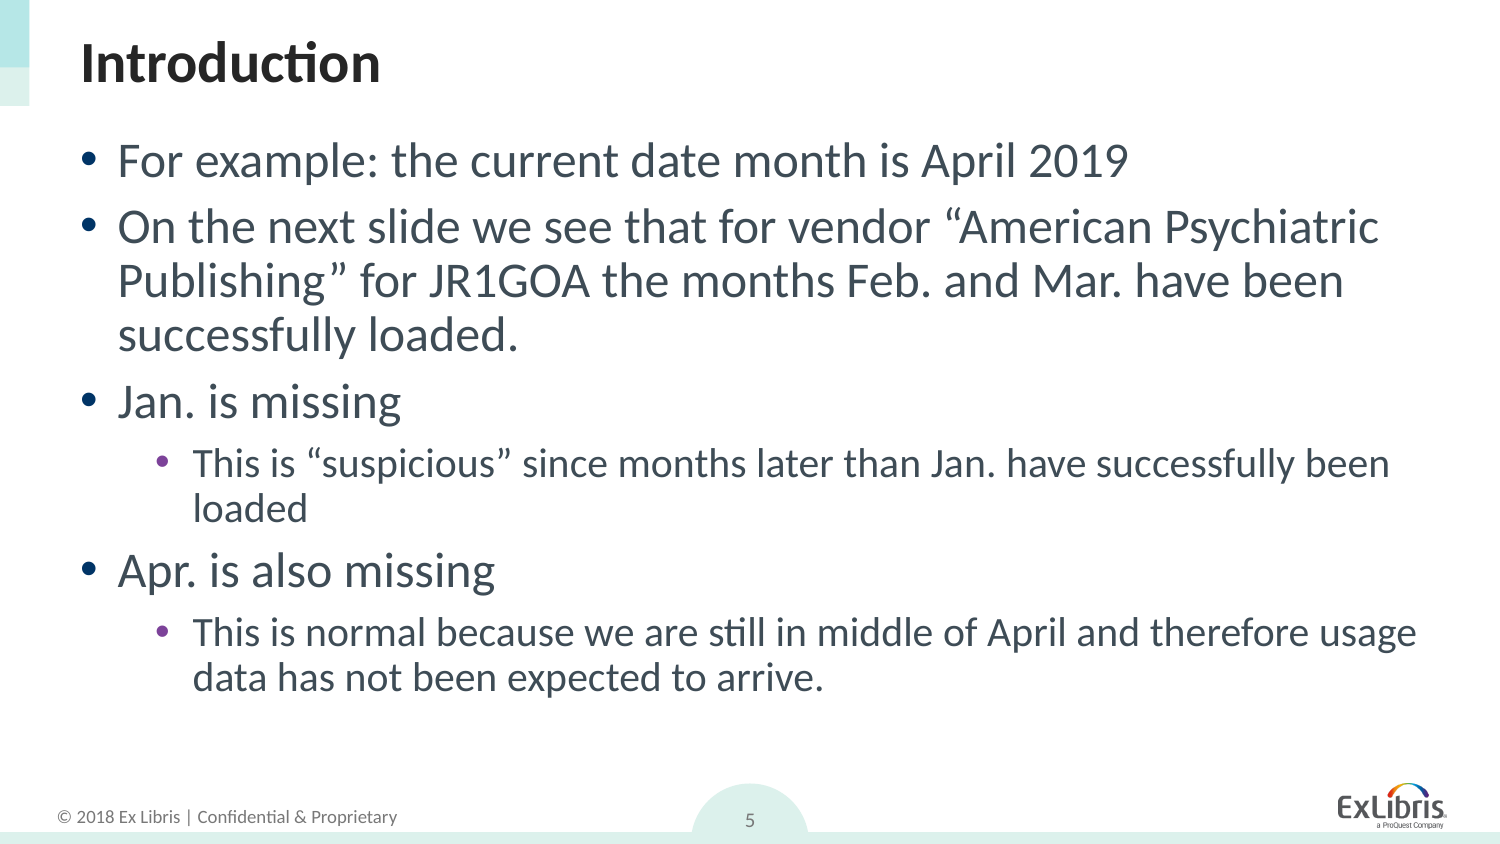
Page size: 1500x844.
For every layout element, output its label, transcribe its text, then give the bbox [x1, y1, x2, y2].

slide_number 5 [705, 789, 795, 844]
title Introduction [64, 11, 1447, 107]
picture [1338, 783, 1447, 829]
list For example: the current date month is April 2019 On the next slide we see that for vendor “American Psychiatric Publishing” for JR1GOA the months Feb. and Mar. have been successfully loaded. Jan. is missing This is “suspicious” since months later than Jan. have successfully been loaded Apr. is also missing This is normal because we are still in middle of April and therefore usage data has not been expected to arrive. [64, 126, 1447, 741]
